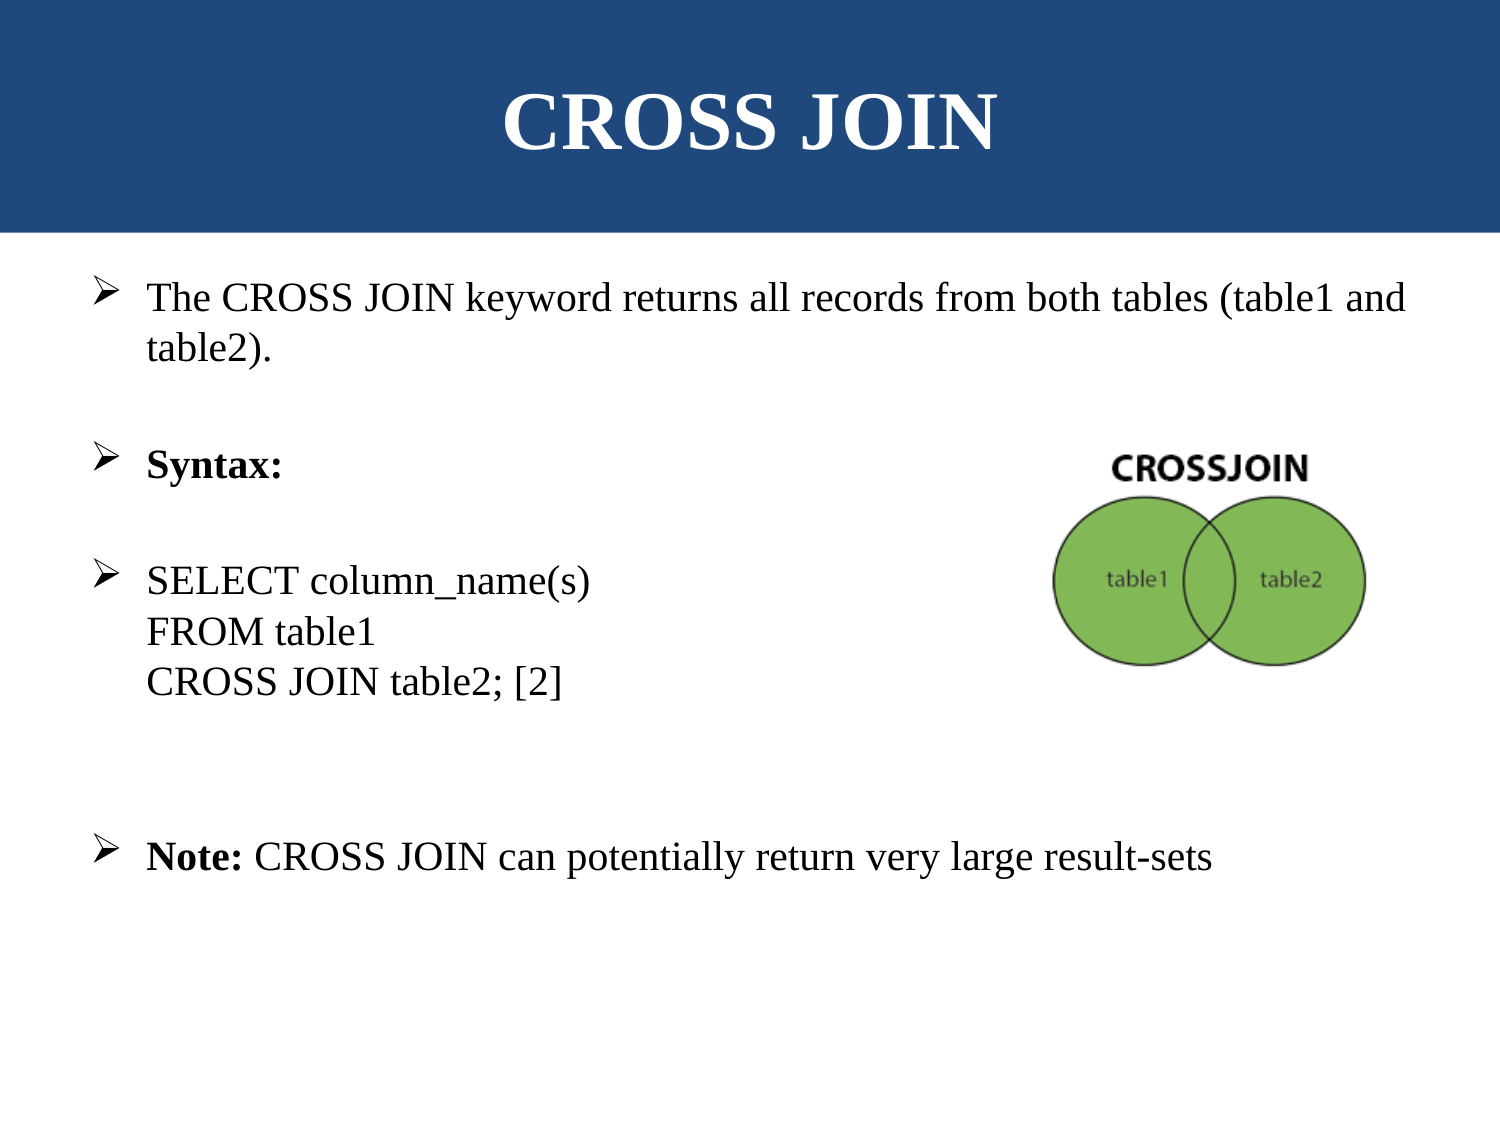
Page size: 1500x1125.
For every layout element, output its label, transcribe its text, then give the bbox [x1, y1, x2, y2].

title CROSS JOIN [0, 0, 1500, 233]
picture [1045, 444, 1371, 672]
list The CROSS JOIN keyword returns all records from both tables (table1 and table2). Syntax: SELECT column_name(s) FROM table1 CROSS JOIN table2; [2] Note: CROSS JOIN can potentially return very large result-sets [75, 262, 1425, 1005]
